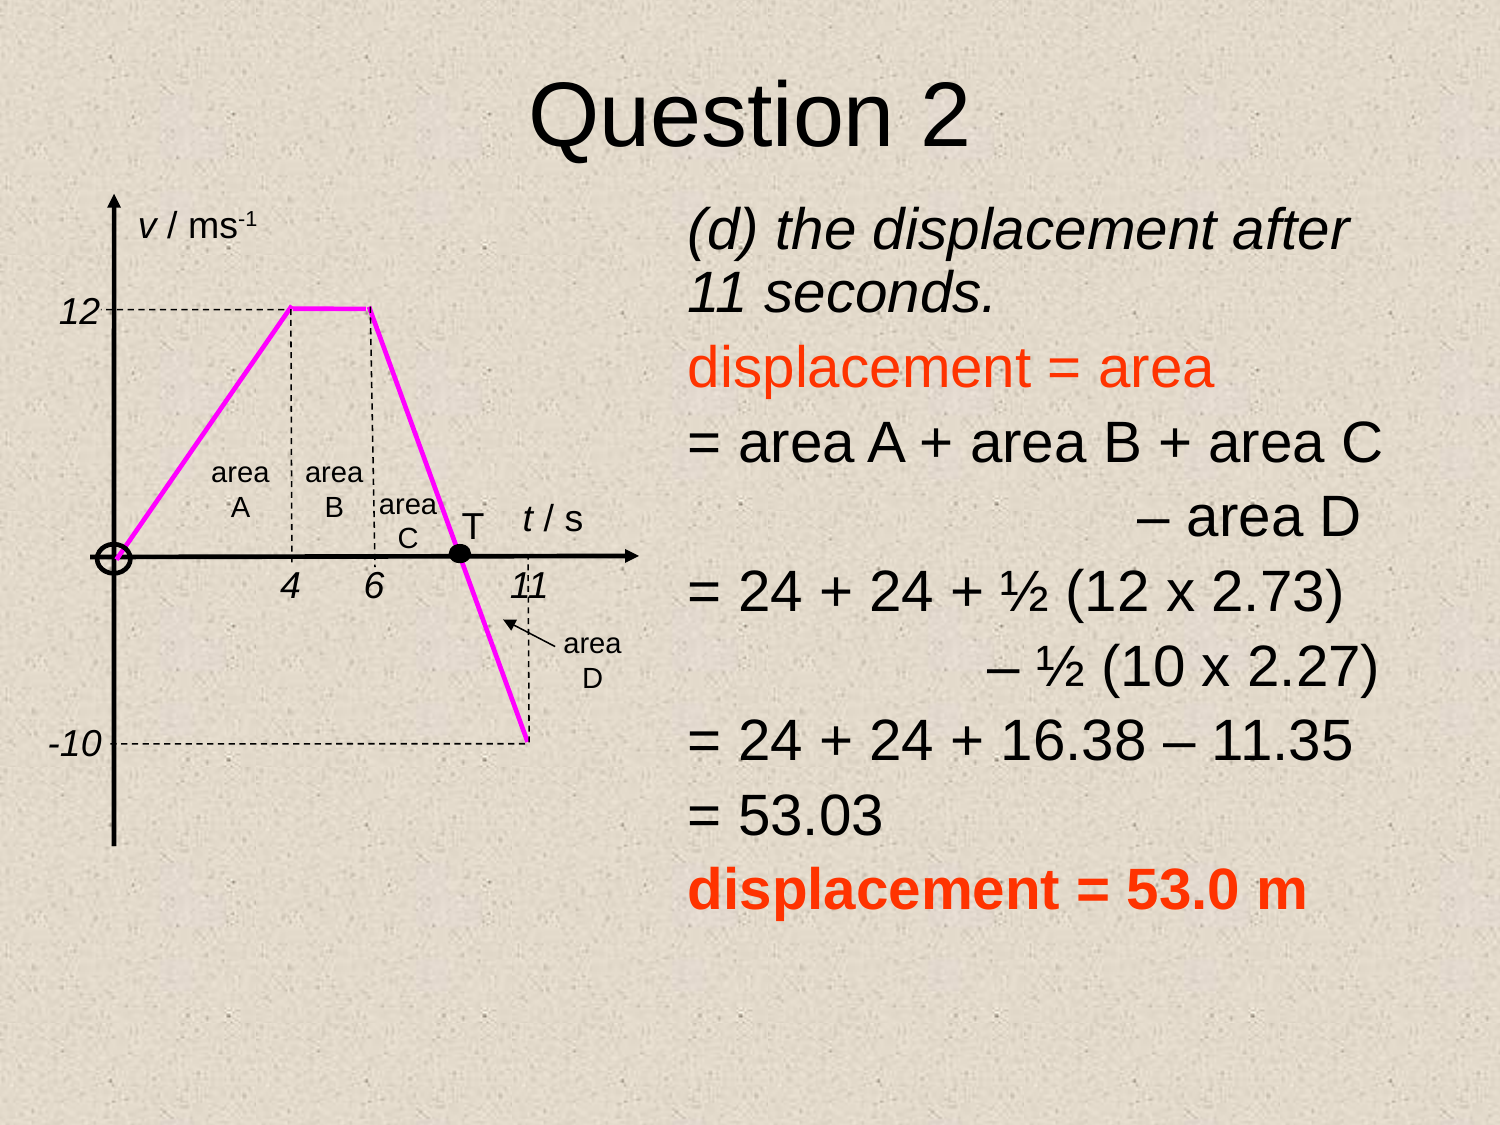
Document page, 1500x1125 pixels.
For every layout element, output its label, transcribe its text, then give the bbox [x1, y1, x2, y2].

text_box area C [364, 477, 453, 563]
text_box t / s [507, 486, 616, 547]
text_box v / ms-1 [123, 193, 290, 253]
text_box area A [196, 446, 285, 531]
text_box [107, 193, 121, 280]
text_box [97, 544, 131, 574]
text_box -10 [32, 711, 117, 772]
text_box 4 6 11 [265, 554, 565, 614]
title Question 2 [75, 45, 1425, 175]
text_box [565, 549, 640, 563]
text_box area B [290, 446, 379, 531]
text_box [503, 619, 556, 647]
text_box T [453, 494, 501, 554]
picture [0, 0, 1500, 1125]
text_box [453, 544, 471, 554]
text_box 12 [44, 280, 116, 340]
text_box area D [548, 617, 637, 702]
list (d) the displacement after 11 seconds. displacement = area = area A + area B + area C – area D = 24 + 24 + ½ (12 x 2.73) – ½ (10 x 2.27) = 24 + 24 + 16.38 – 11.35 = 53.03 displacement = 53.0 m [672, 192, 1440, 951]
